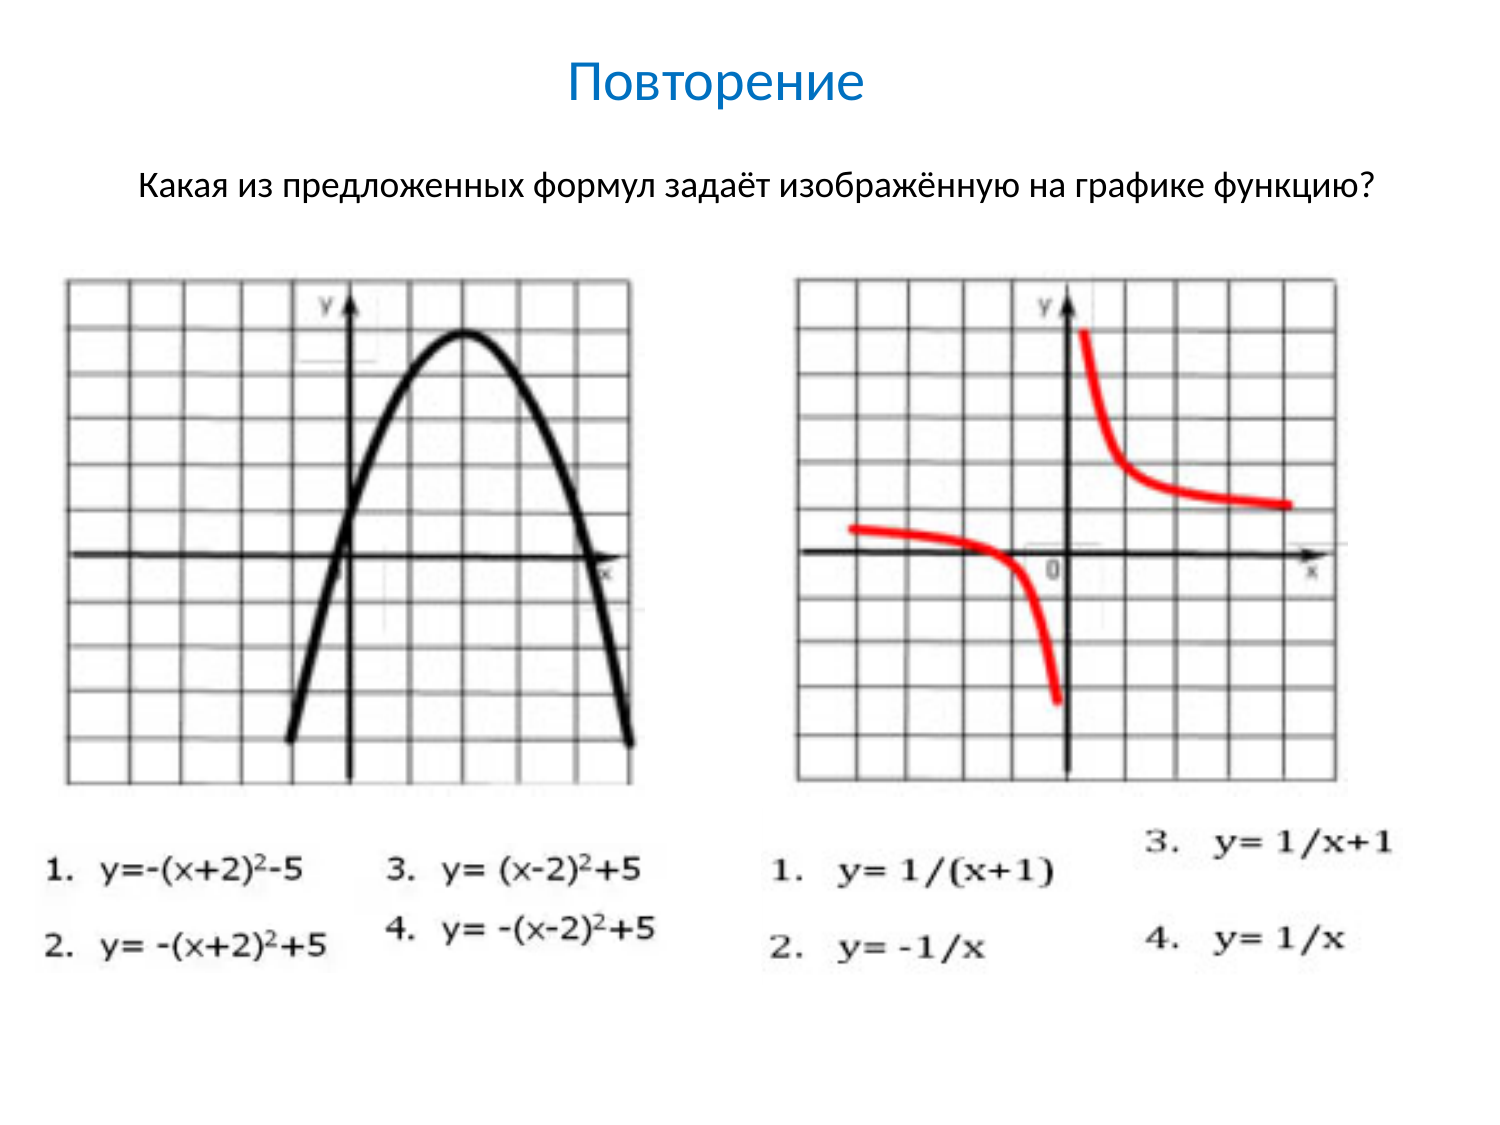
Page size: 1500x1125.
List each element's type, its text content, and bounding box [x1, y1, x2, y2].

picture [761, 808, 1403, 985]
picture [58, 269, 645, 798]
picture [784, 269, 1348, 798]
text_box Какая из предложенных формул задаёт изображённую на графике функцию? [123, 152, 1393, 213]
picture [34, 843, 667, 973]
text_box Повторение [552, 35, 882, 120]
